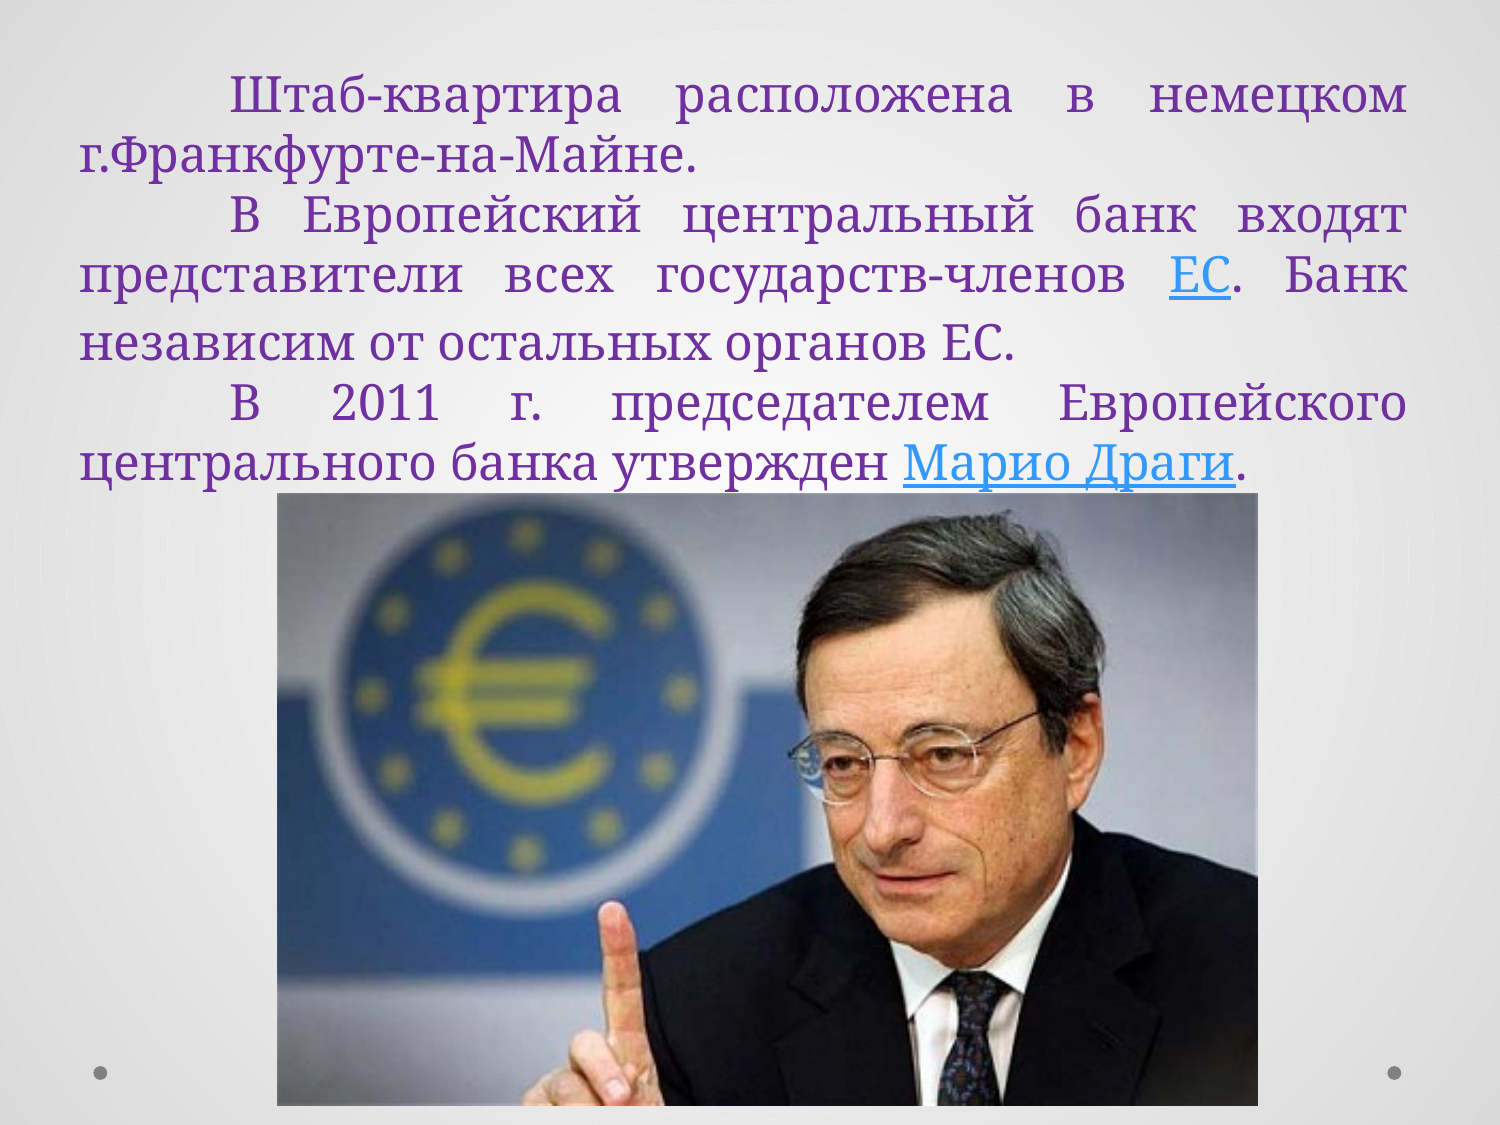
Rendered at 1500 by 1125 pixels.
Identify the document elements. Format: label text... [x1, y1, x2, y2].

text_box Штаб-квартира расположена в немецком г.Франкфурте-на-Майне. В Европейский центральный банк входят представители всех государств-членов ЕС. Банк независим от остальных органов ЕС. В 2011 г. председателем Европейского центрального банка утвержден Марио Драги. [64, 54, 1424, 506]
picture [277, 493, 1258, 1106]
